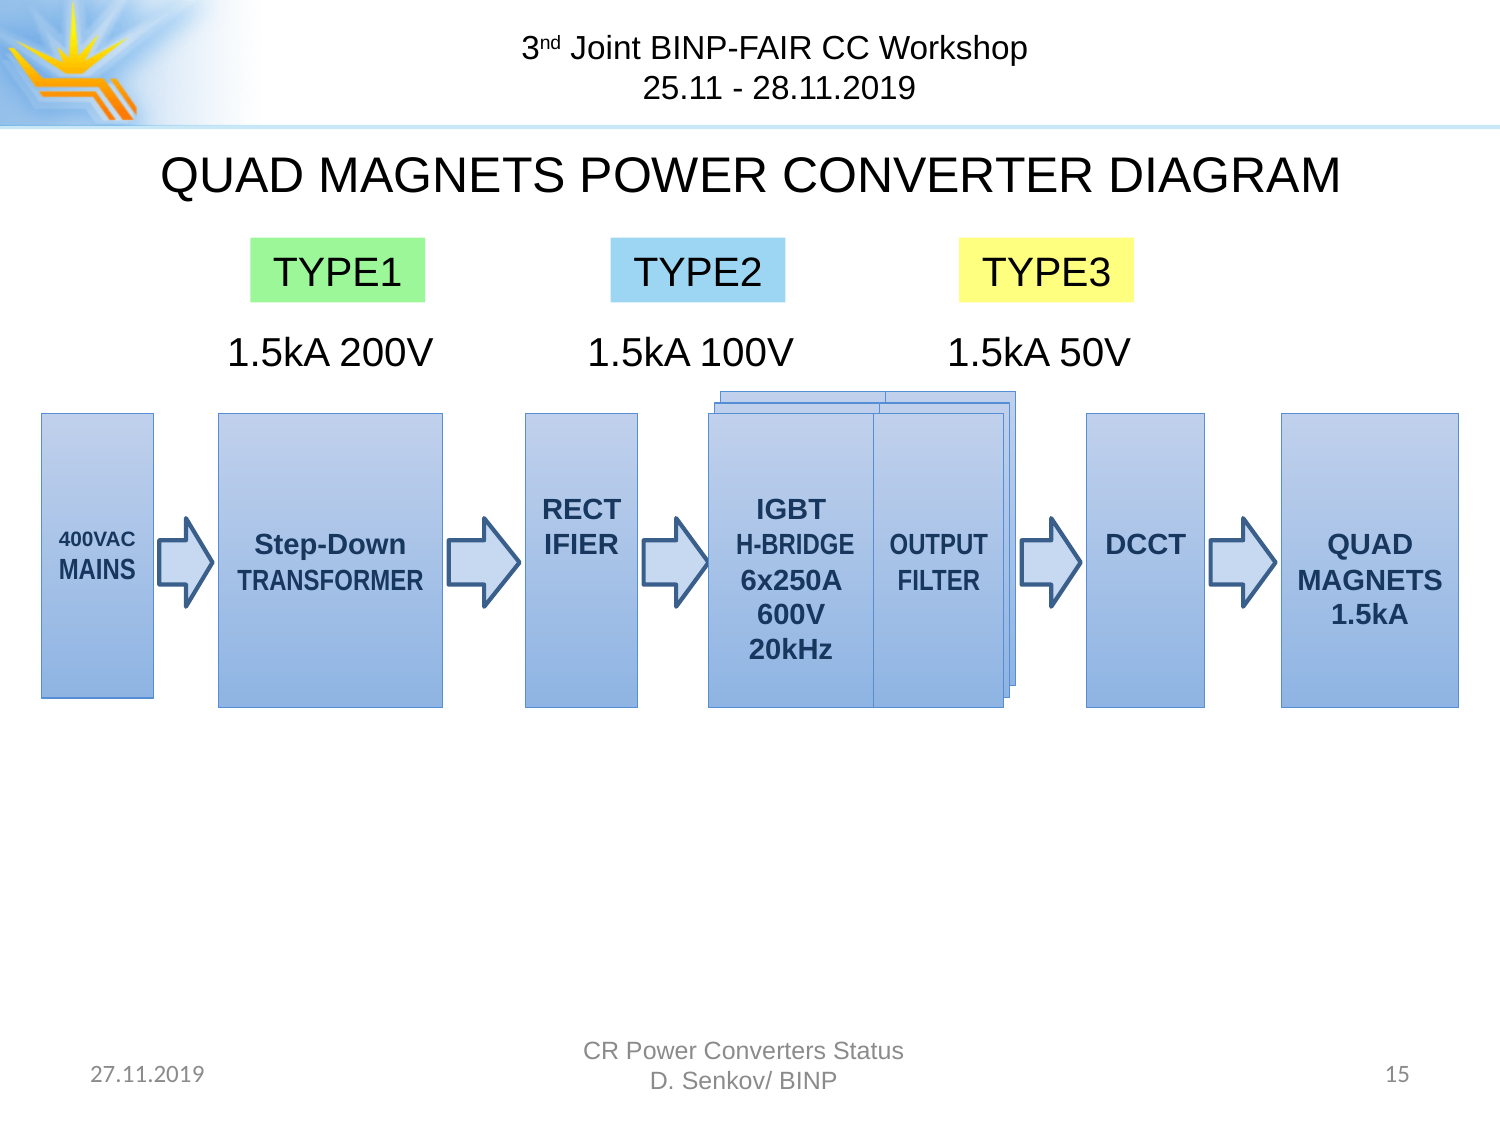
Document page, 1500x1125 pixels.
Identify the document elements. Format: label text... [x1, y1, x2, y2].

text_box IGBT H-BRIDGE 1.5kA 600V 20kHz [720, 391, 885, 402]
text_box TYPE1 [250, 237, 426, 303]
text_box 400VAC MAINS [41, 413, 154, 698]
text_box [157, 516, 215, 609]
text_box QUAD MAGNETS 1.5kA [1281, 413, 1459, 708]
text_box OUTPUT FILTER [885, 391, 1016, 686]
text_box IGBT H-BRIDGE 1.5kA 600V 20kHz [714, 402, 880, 413]
text_box OUTPUT FILTER [873, 413, 1004, 708]
title QUAD MAGNETS POWER CONVERTER DIAGRAM [76, 136, 1427, 220]
text_box Step-Down TRANSFORMER [218, 413, 443, 708]
slide_number 15 [1074, 1042, 1425, 1103]
text_box [1019, 516, 1083, 609]
text_box [641, 516, 708, 609]
text_box TYPE3 [959, 237, 1134, 303]
text_box OUTPUT FILTER [880, 402, 1010, 698]
text_box 1.5kA 100V [566, 302, 815, 398]
text_box RECTIFIER [525, 413, 638, 708]
text_box IGBT H-BRIDGE 6x250A 600V 20kHz [708, 413, 873, 708]
text_box 1.5kA 200V [206, 302, 455, 398]
text_box 1.5kA 50V [915, 302, 1164, 398]
text_box TYPE2 [610, 237, 786, 303]
text_box [446, 516, 522, 609]
text_box [1208, 516, 1278, 609]
text_box 3nd Joint BINP-FAIR CC Workshop 25.11 - 28.11.2019 [506, 19, 1053, 114]
text_box DCCT [1086, 413, 1205, 708]
footer CR Power Converters Status D. Senkov/ BINP [383, 1035, 1105, 1095]
picture [0, 0, 266, 126]
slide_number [75, 1042, 425, 1103]
